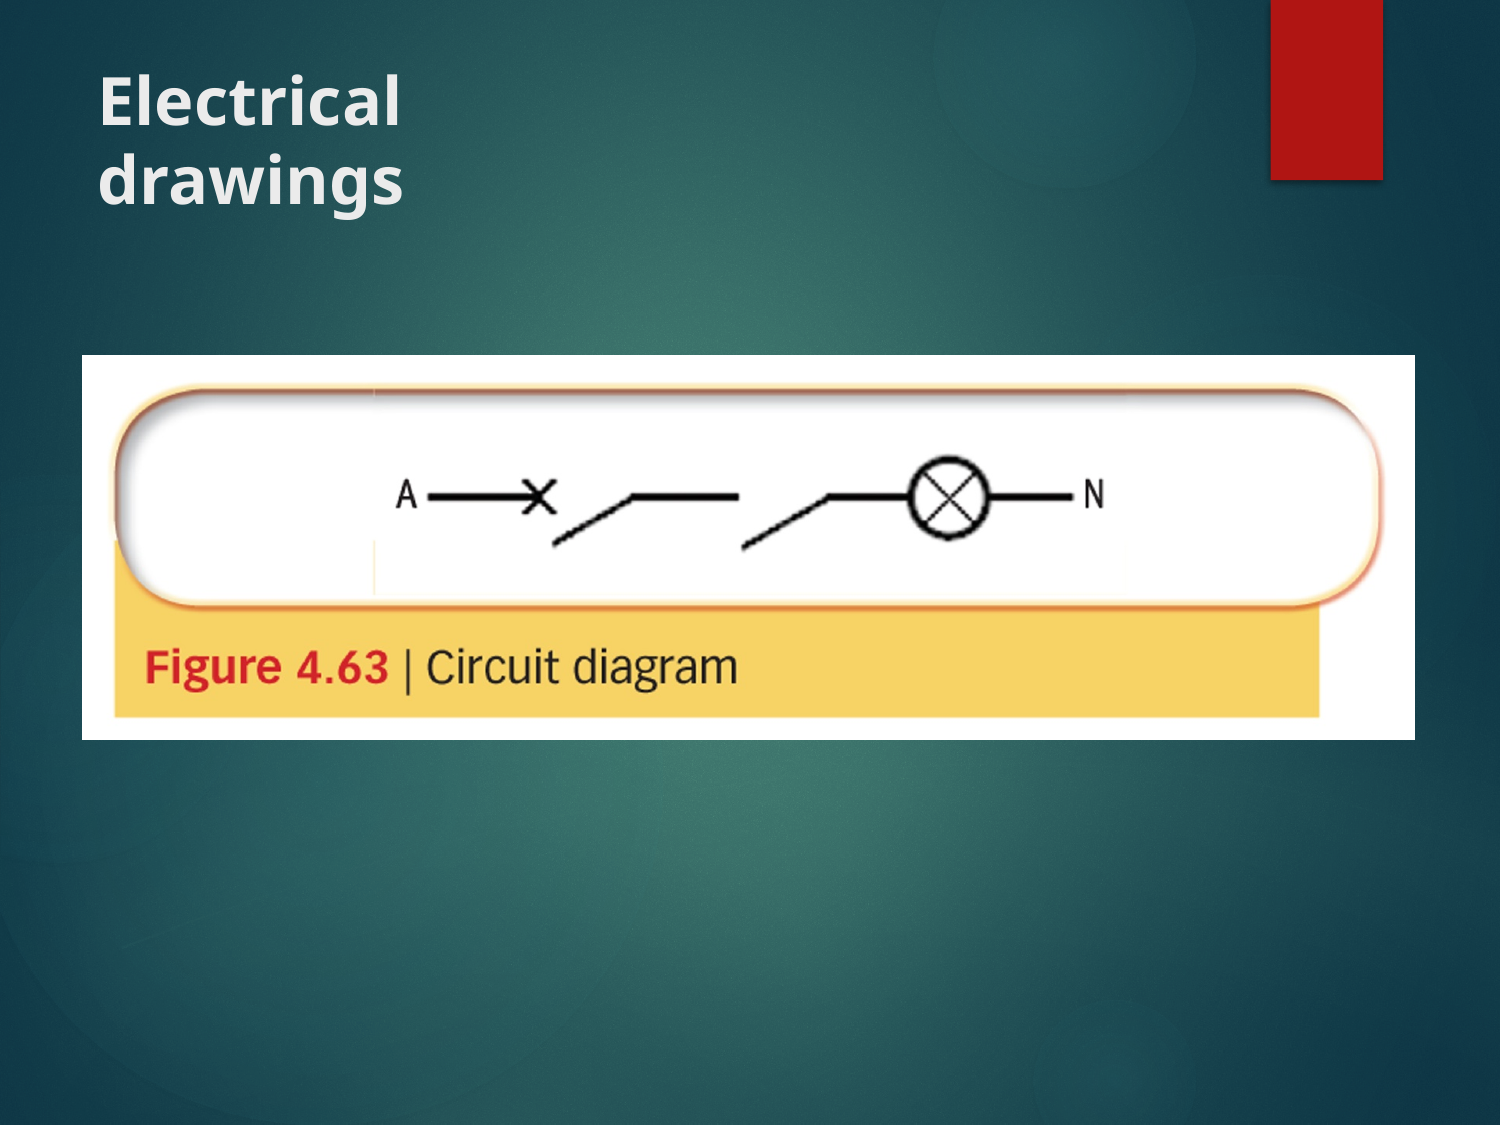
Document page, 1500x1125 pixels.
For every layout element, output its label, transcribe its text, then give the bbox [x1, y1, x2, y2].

text_box Electrical drawings [82, 50, 1037, 226]
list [82, 355, 1415, 740]
